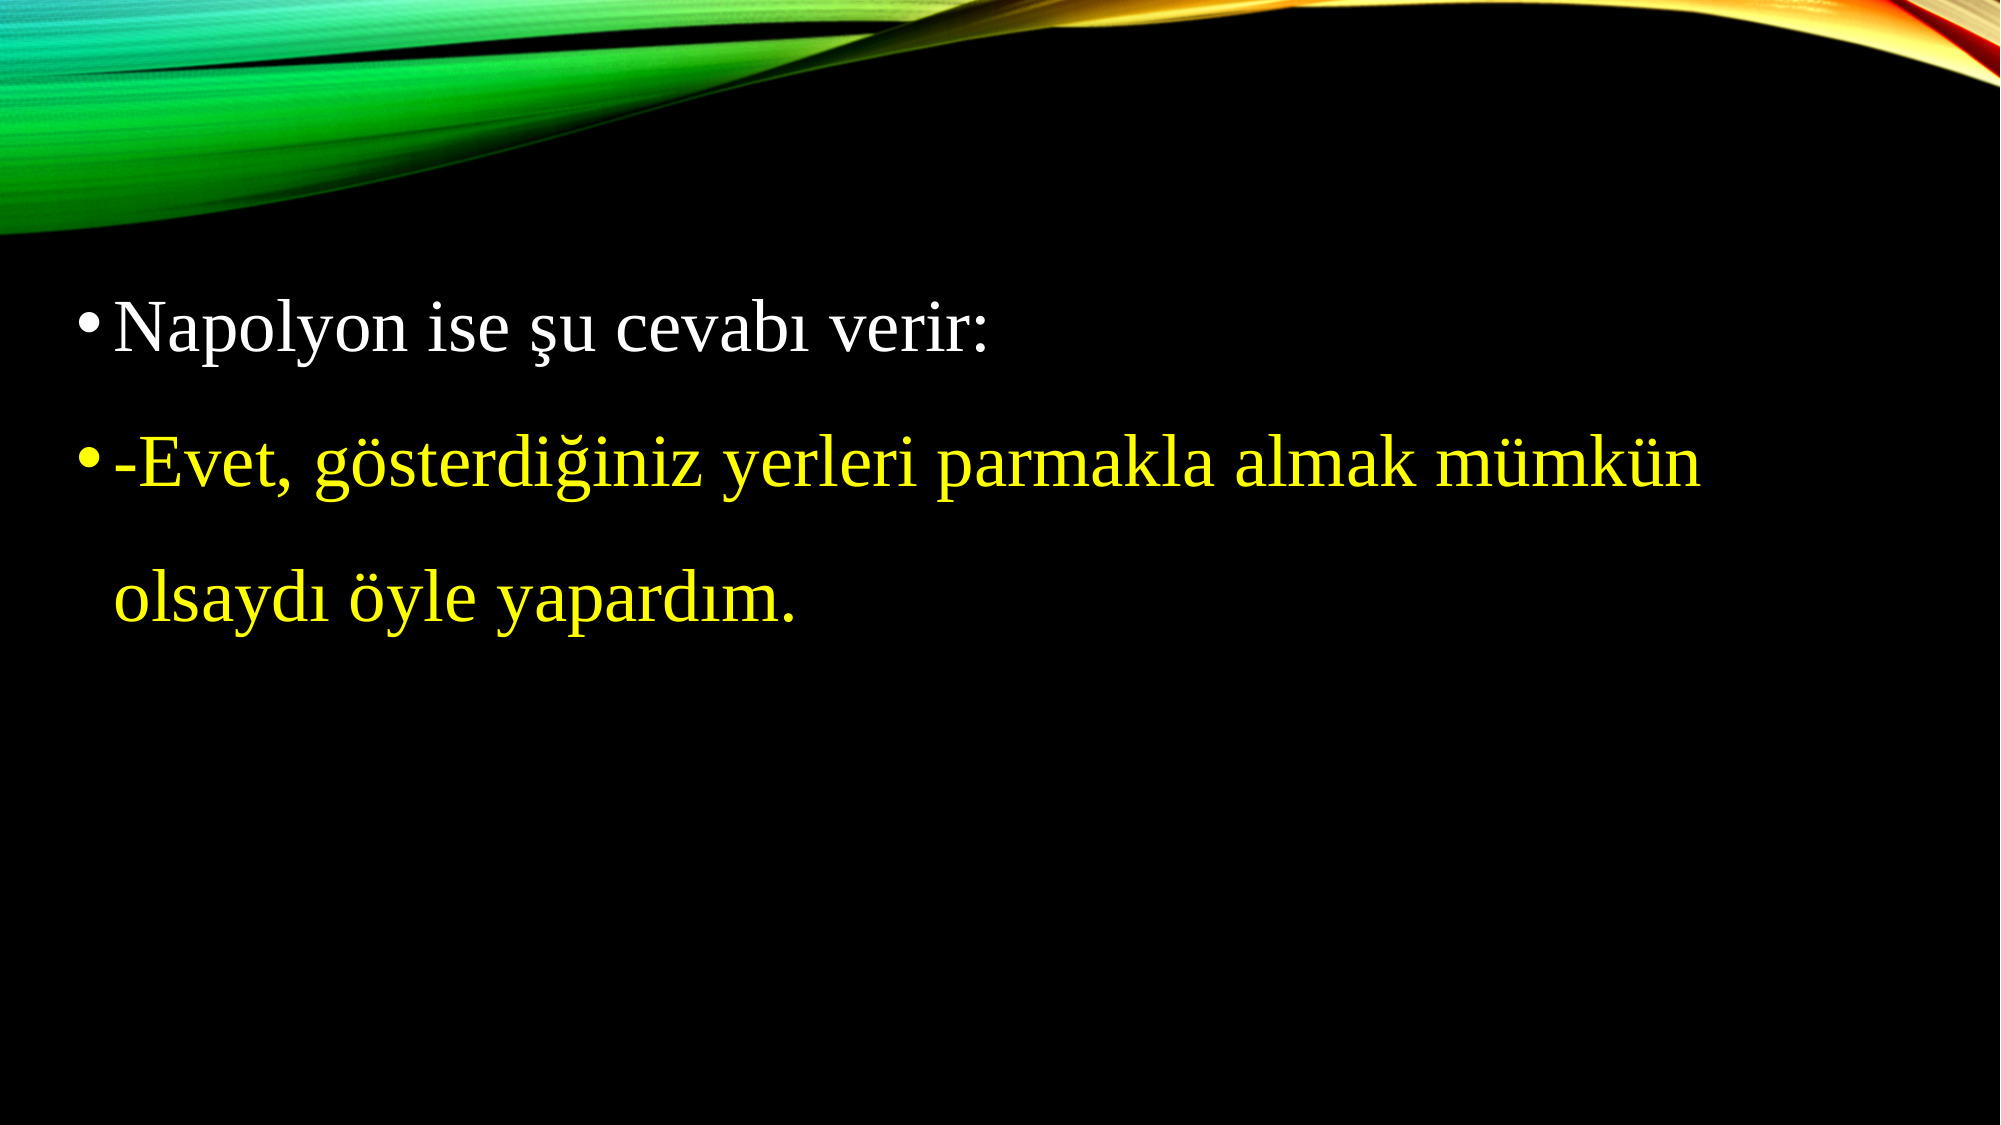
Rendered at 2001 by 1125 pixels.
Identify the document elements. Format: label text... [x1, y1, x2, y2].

picture [0, 0, 2000, 237]
list Napolyon ise şu cevabı verir: -Evet, gösterdiğiniz yerleri parmakla almak mümkün olsaydı öyle yapardım. [61, 223, 1946, 1025]
